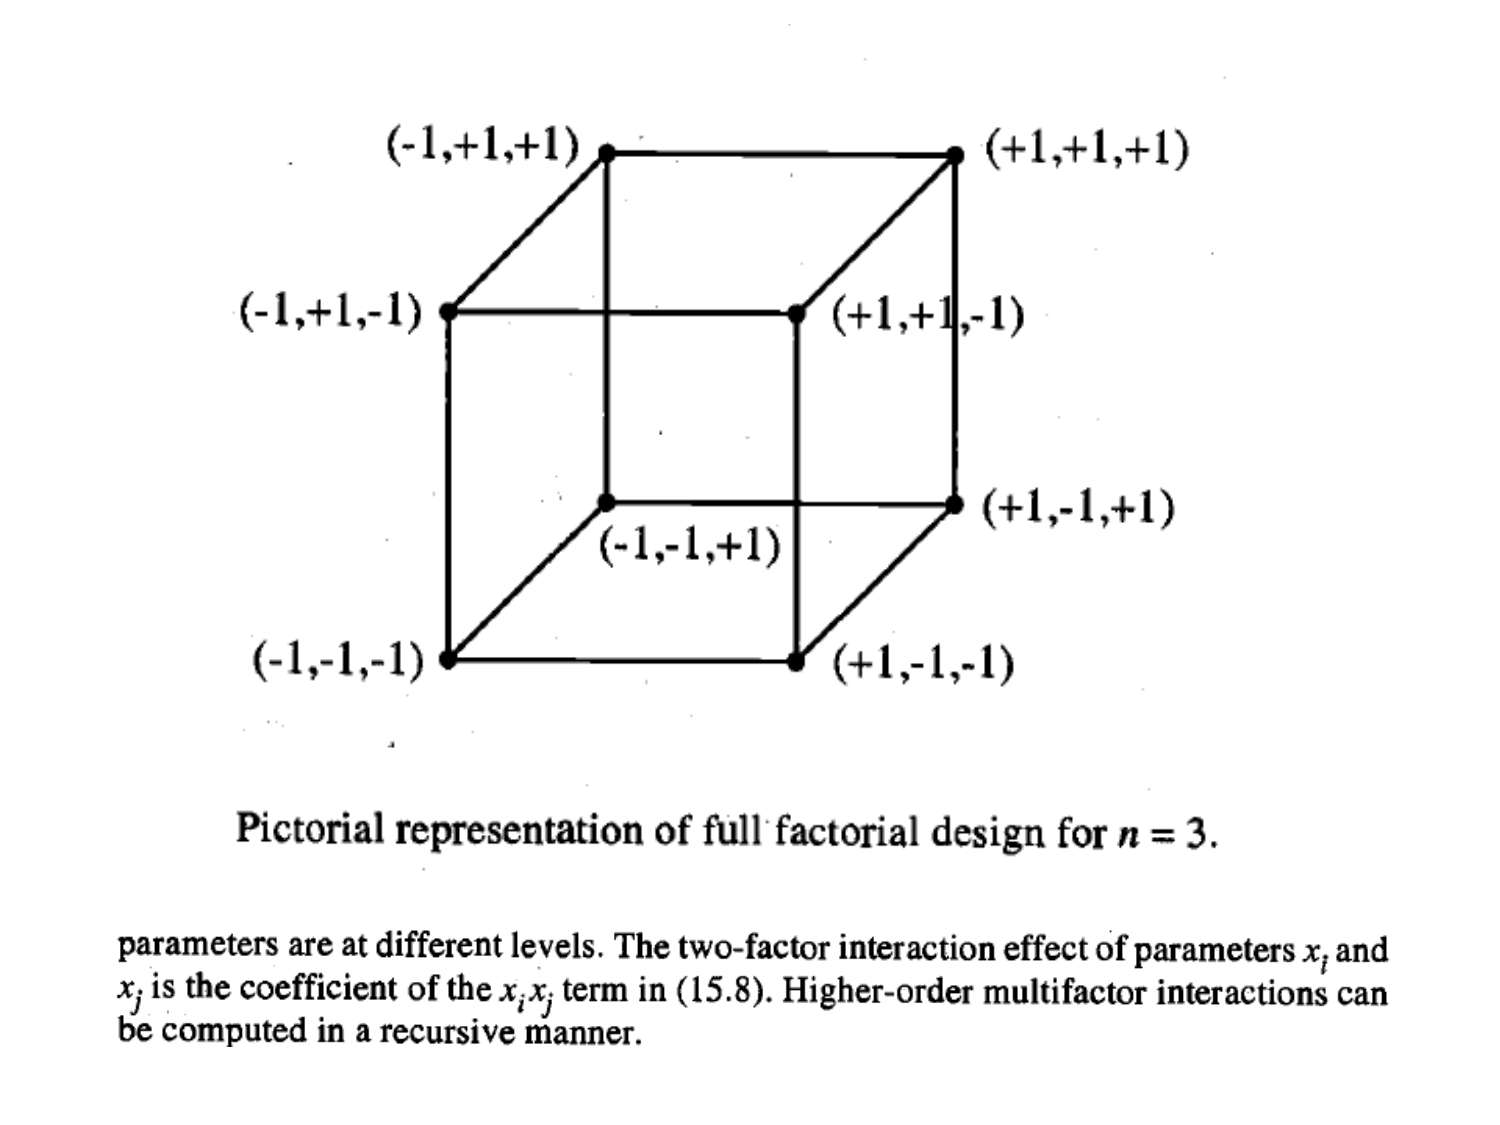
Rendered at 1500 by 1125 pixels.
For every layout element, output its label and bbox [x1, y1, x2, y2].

picture [224, 24, 1263, 883]
picture [94, 912, 1394, 1048]
